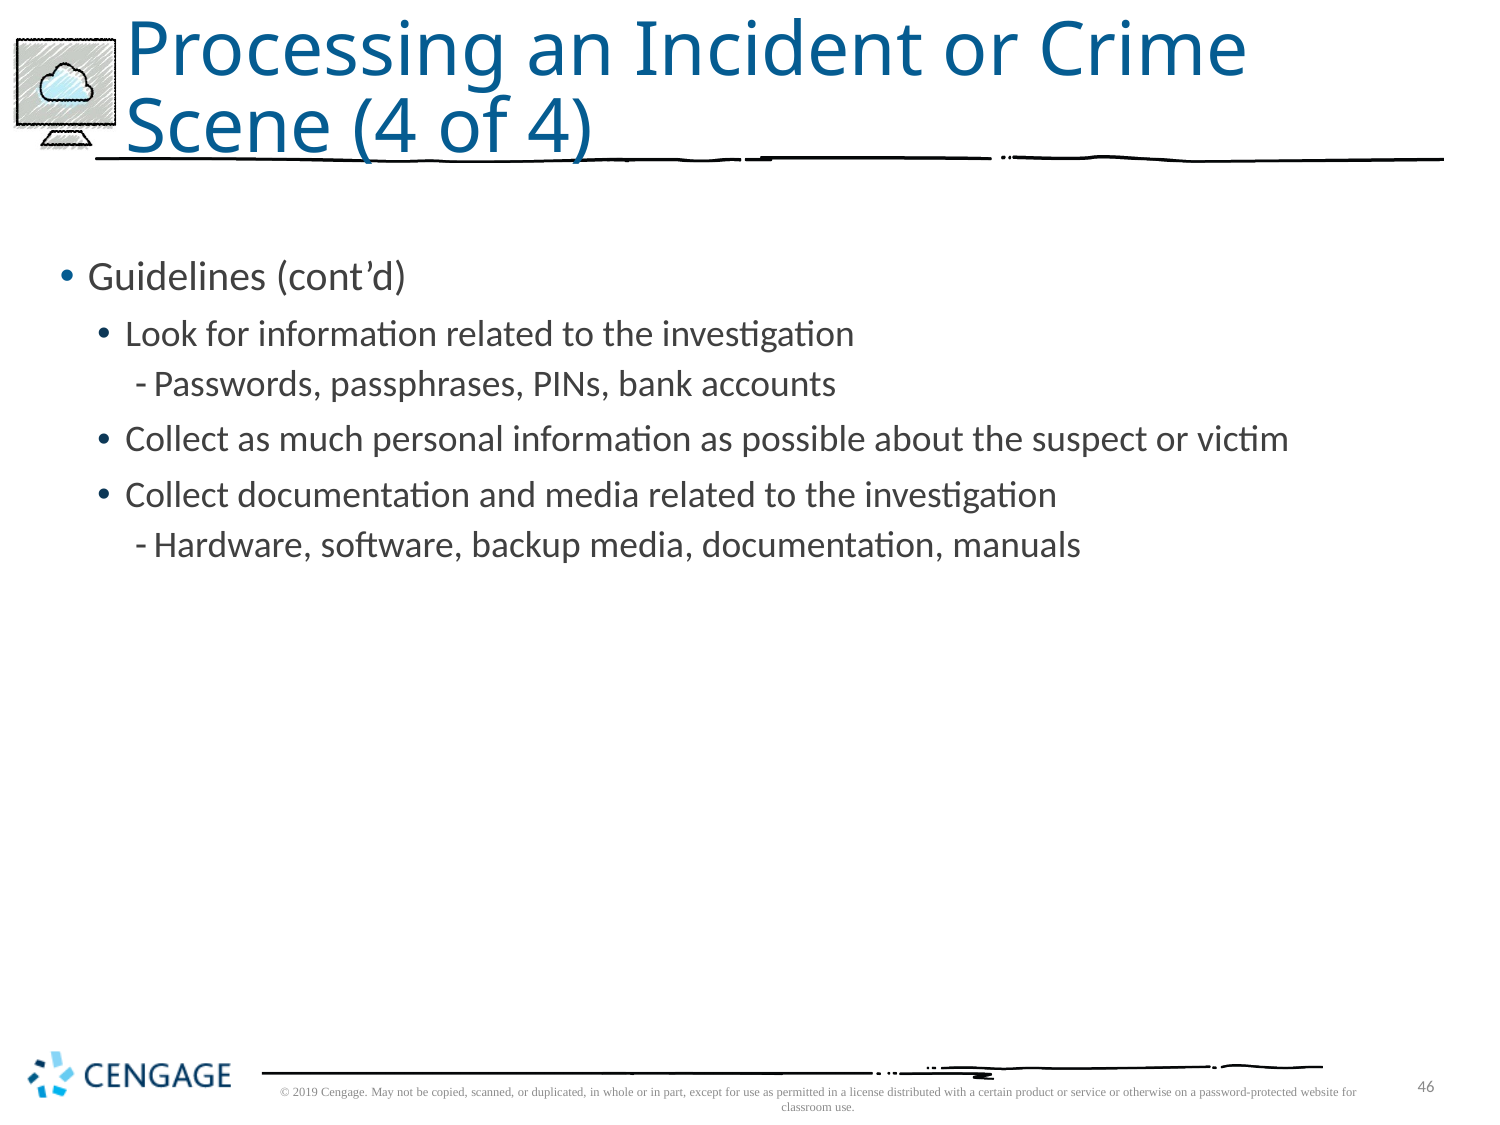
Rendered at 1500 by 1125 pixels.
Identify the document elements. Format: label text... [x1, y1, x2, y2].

picture [95, 155, 125, 163]
title Processing an Incident or Crime Scene (4 of 4) [125, 13, 1442, 169]
picture [12, 36, 117, 151]
footer © 2019 Cengage. May not be copied, scanned, or duplicated, in whole or in part, except for use as permitted in a license distributed with a certain product or service or otherwise on a password-protected website for classroom use. [261, 1079, 1375, 1120]
picture [261, 1064, 1323, 1079]
list Guidelines (cont’d) Look for information related to the investigation Passwords, passphrases, PINs, bank accounts Collect as much personal information as possible about the suspect or victim Collect documentation and media related to the investigation Hardware, software, backup media, documentation, manuals [59, 252, 1441, 573]
picture [7, 1037, 244, 1111]
